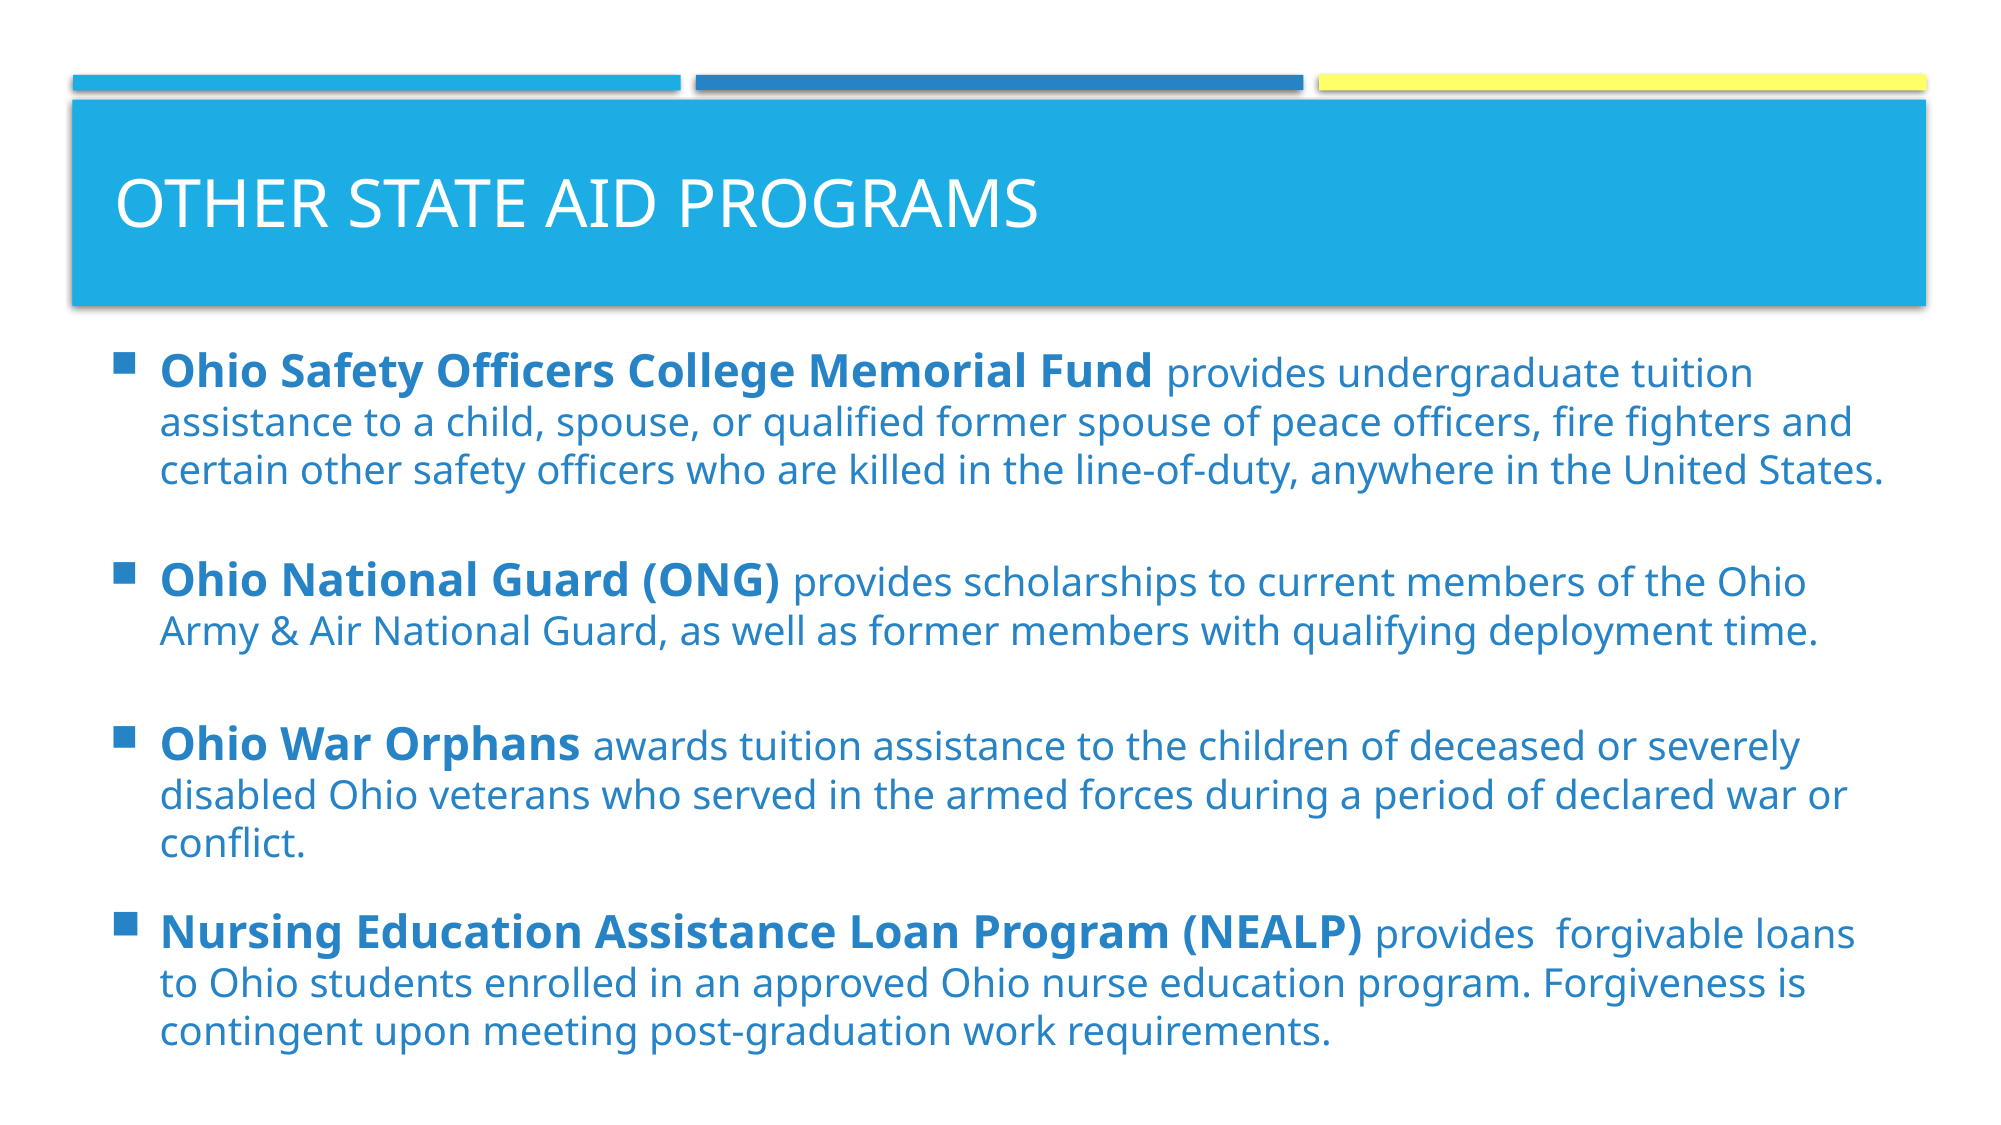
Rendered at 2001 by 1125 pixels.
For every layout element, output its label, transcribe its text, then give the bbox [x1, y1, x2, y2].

list Ohio Safety Officers College Memorial Fund provides undergraduate tuition assistance to a child, spouse, or qualified former spouse of peace officers, fire fighters and certain other safety officers who are killed in the line-of-duty, anywhere in the United States. Ohio National Guard (ONG) provides scholarships to current members of the Ohio Army & Air National Guard, as well as former members with qualifying deployment time. Ohio War Orphans awards tuition assistance to the children of deceased or severely disabled Ohio veterans who served in the armed forces during a period of declared war or conflict. Nursing Education Assistance Loan Program (NEALP) provides forgivable loans to Ohio students enrolled in an approved Ohio nurse education program. Forgiveness is contingent upon meeting post-graduation work requirements. [94, 333, 1904, 1102]
title OTHER State AID PROGRAMS [94, 119, 1904, 282]
